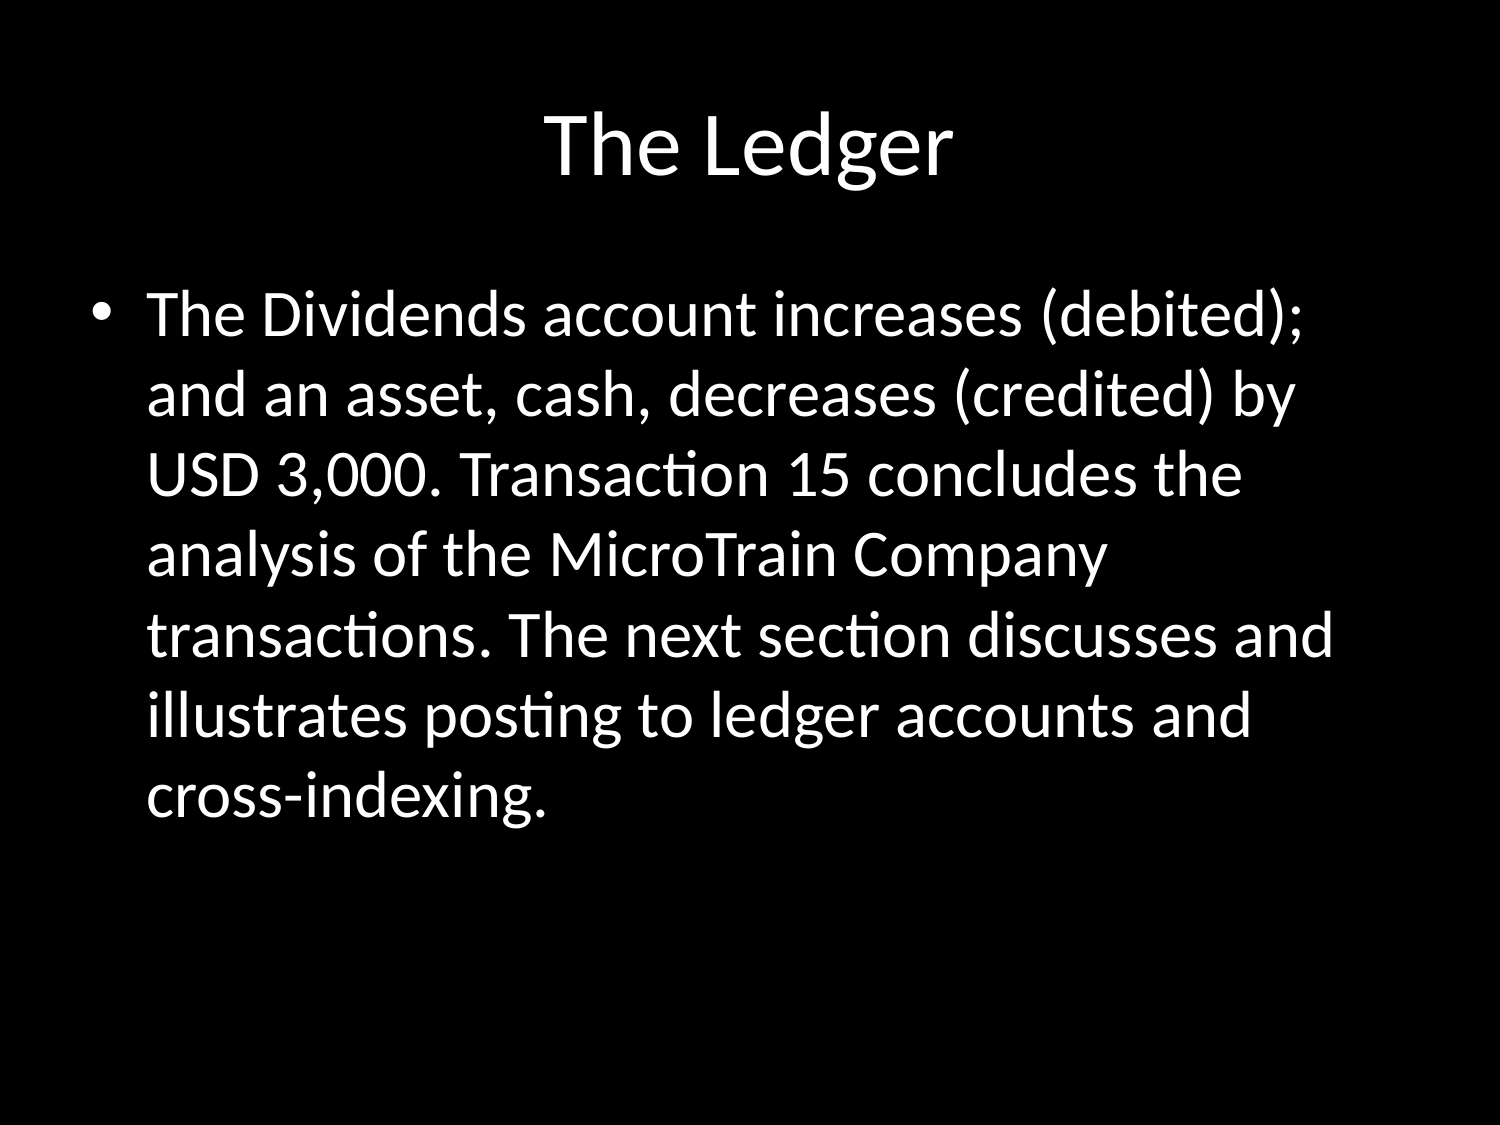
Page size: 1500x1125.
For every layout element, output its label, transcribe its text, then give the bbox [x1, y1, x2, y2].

title The Ledger [75, 45, 1425, 233]
list The Dividends account increases (debited); and an asset, cash, decreases (credited) by USD 3,000. Transaction 15 concludes the analysis of the MicroTrain Company transactions. The next section discusses and illustrates posting to ledger accounts and cross-indexing. [75, 262, 1425, 1005]
